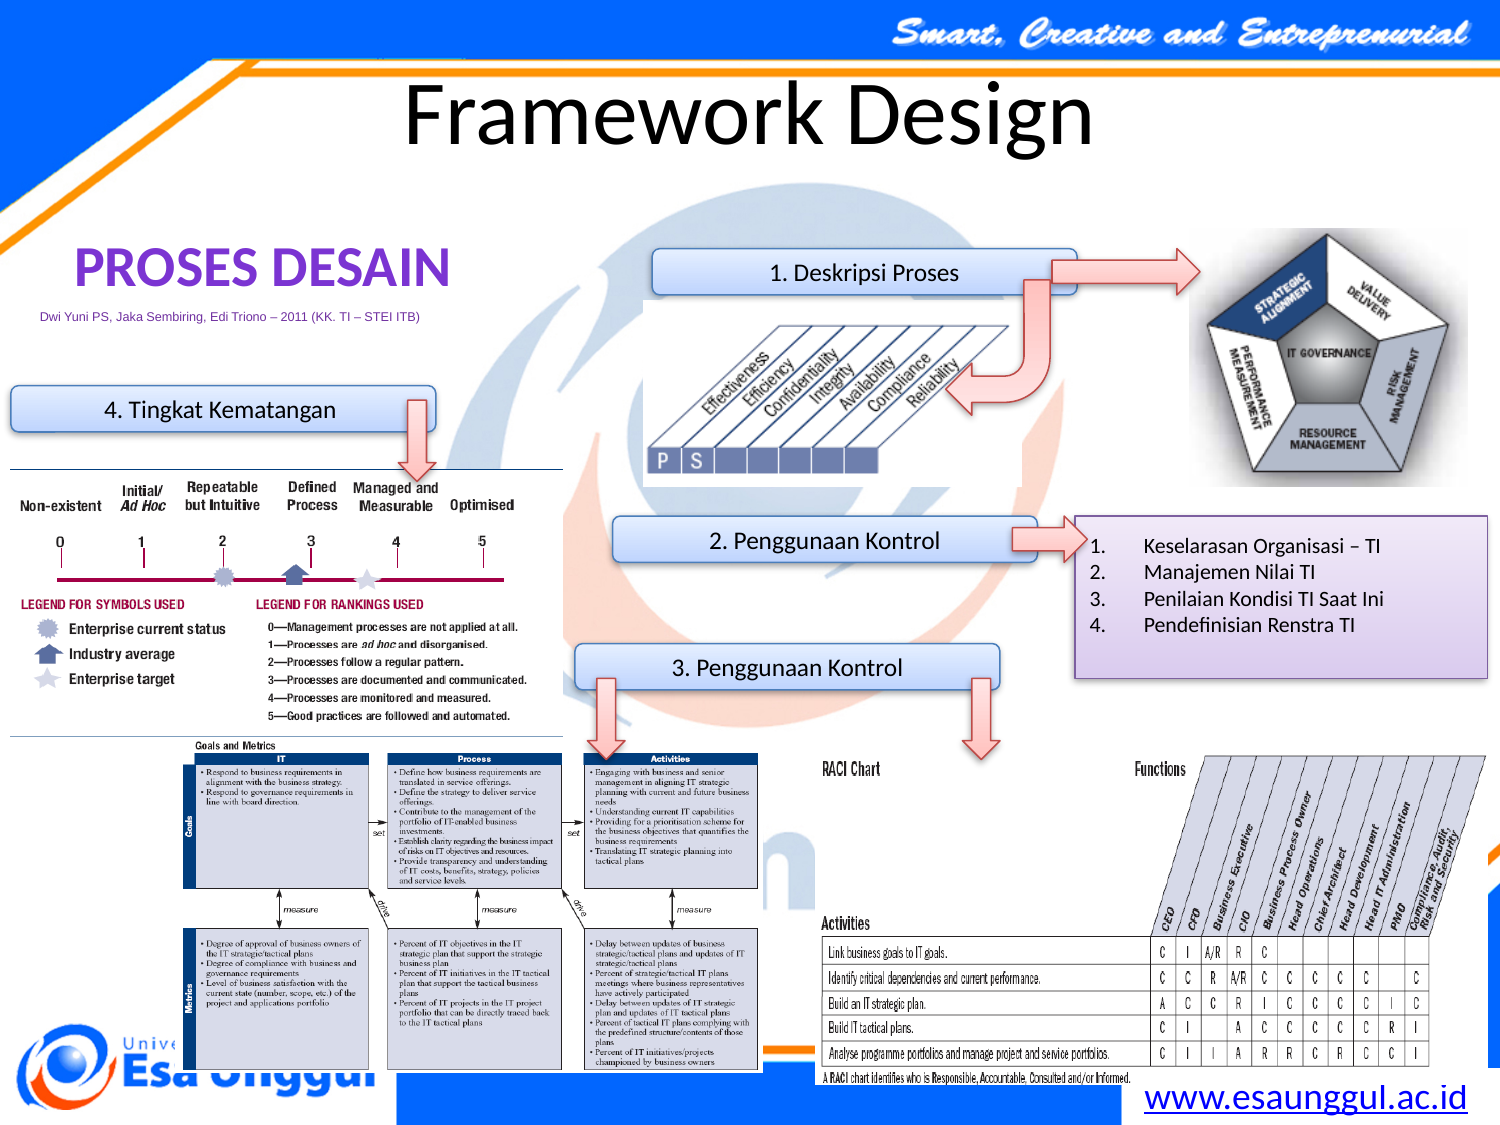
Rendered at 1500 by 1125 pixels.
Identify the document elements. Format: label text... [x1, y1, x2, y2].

text_box 4. Tingkat Kematangan [10, 384, 437, 433]
text_box Proses Desain [59, 221, 467, 300]
text_box Keselarasan Organisasi – TI Manajemen Nilai TI Penilaian Kondisi TI Saat Ini Pendefinisian Renstra TI [1074, 515, 1488, 679]
text_box Dwi Yuni PS, Jaka Sembiring, Edi Triono – 2011 (KK. TI – STEI ITB) [24, 300, 613, 345]
text_box [1011, 515, 1088, 564]
text_box 3. Penggunaan Kontrol [574, 642, 1001, 691]
text_box [1051, 247, 1184, 296]
title Framework Design [75, 45, 1425, 233]
text_box [397, 399, 437, 468]
text_box 1. Deskripsi Proses [651, 247, 1078, 296]
text_box [961, 677, 1001, 746]
text_box 2. Penggunaan Kontrol [611, 515, 1039, 564]
text_box [1023, 279, 1051, 399]
picture [0, 0, 1500, 1125]
text_box [596, 677, 617, 736]
